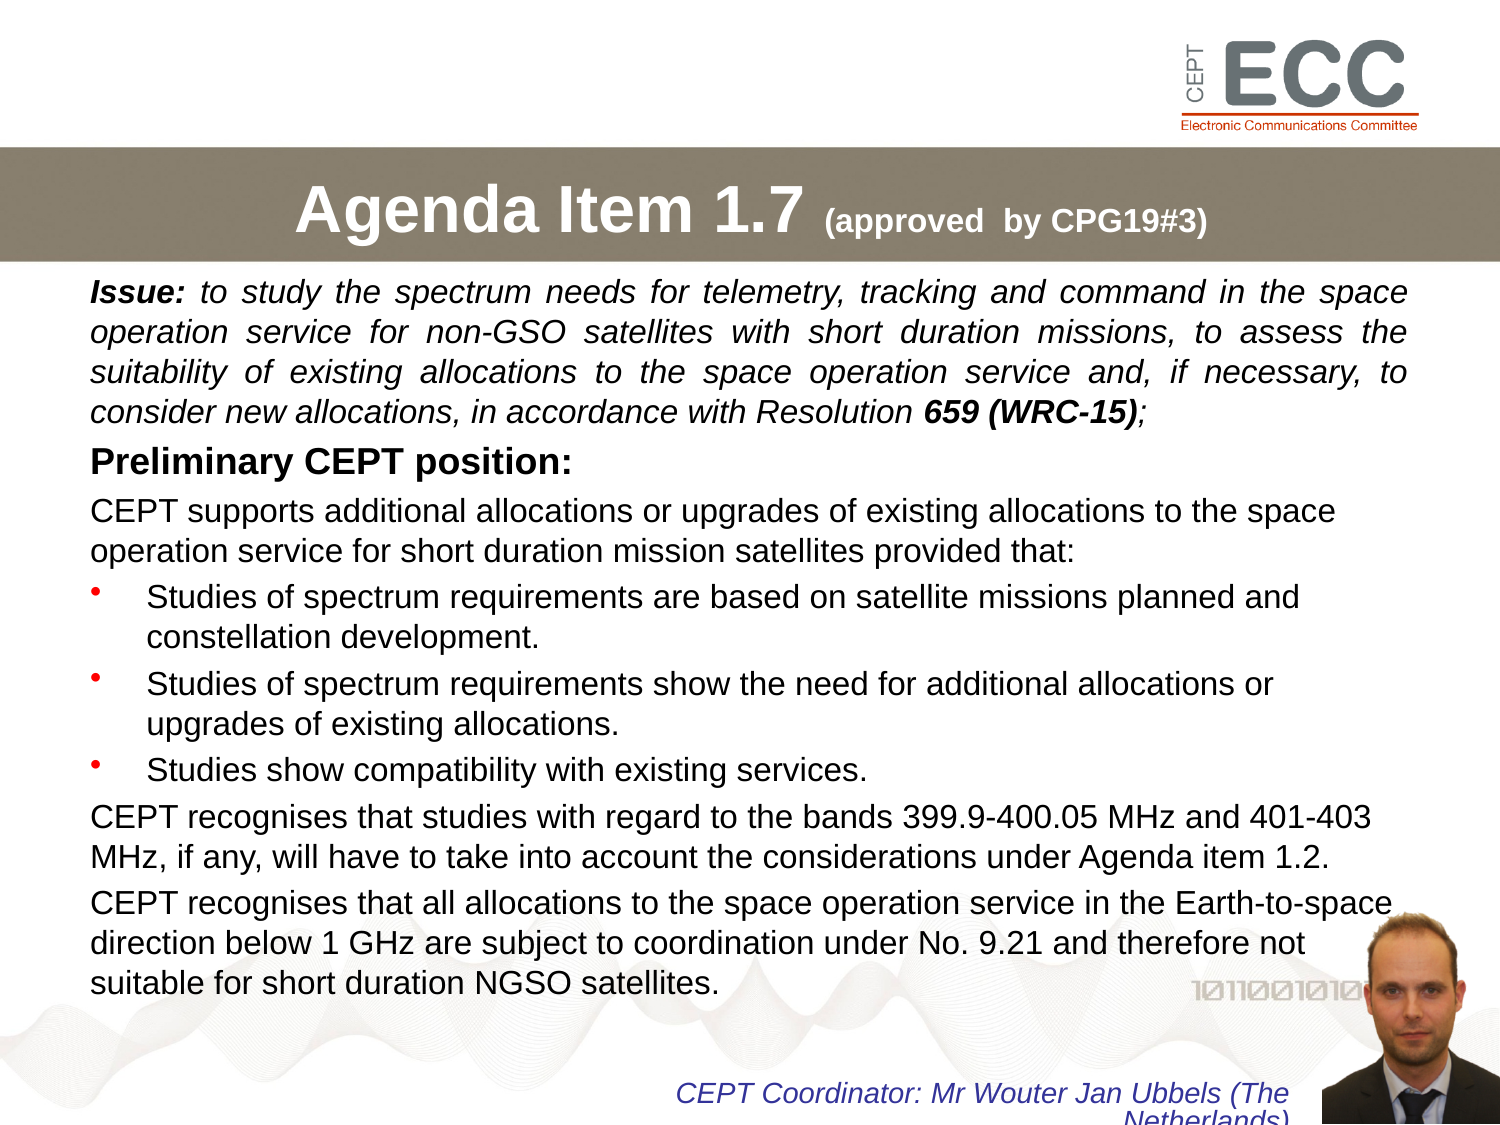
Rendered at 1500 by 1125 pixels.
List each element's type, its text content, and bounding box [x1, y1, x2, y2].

text_box CEPT Coordinator: Mr Wouter Jan Ubbels (The Netherlands) [336, 1074, 1306, 1125]
list Issue: to study the spectrum needs for telemetry, tracking and command in the space operation service for non-GSO satellites with short duration missions, to assess the suitability of existing allocations to the space operation service and, if necessary, to consider new allocations, in accordance with Resolution 659 (WRC-15); Preliminary CEPT position: CEPT supports additional allocations or upgrades of existing allocations to the space operation service for short duration mission satellites provided that: Studies of spectrum requirements are based on satellite missions planned and constellation development. Studies of spectrum requirements show the need for additional allocations or upgrades of existing allocations. Studies show compatibility with existing services. CEPT recognises that studies with regard to the bands 399.9-400.05 MHz and 401-403 MHz, if any, will have to take into account the considerations under Agenda item 1.2. CEPT recognises that all allocations to the space operation service in the Earth-to-space direction below 1 GHz are subject to coordination under No. 9.21 and therefore not suitable for short duration NGSO satellites. [74, 262, 1426, 1006]
picture [0, 0, 1500, 1125]
title Agenda Item 1.7 (approved by CPG19#3) [76, 148, 1427, 263]
